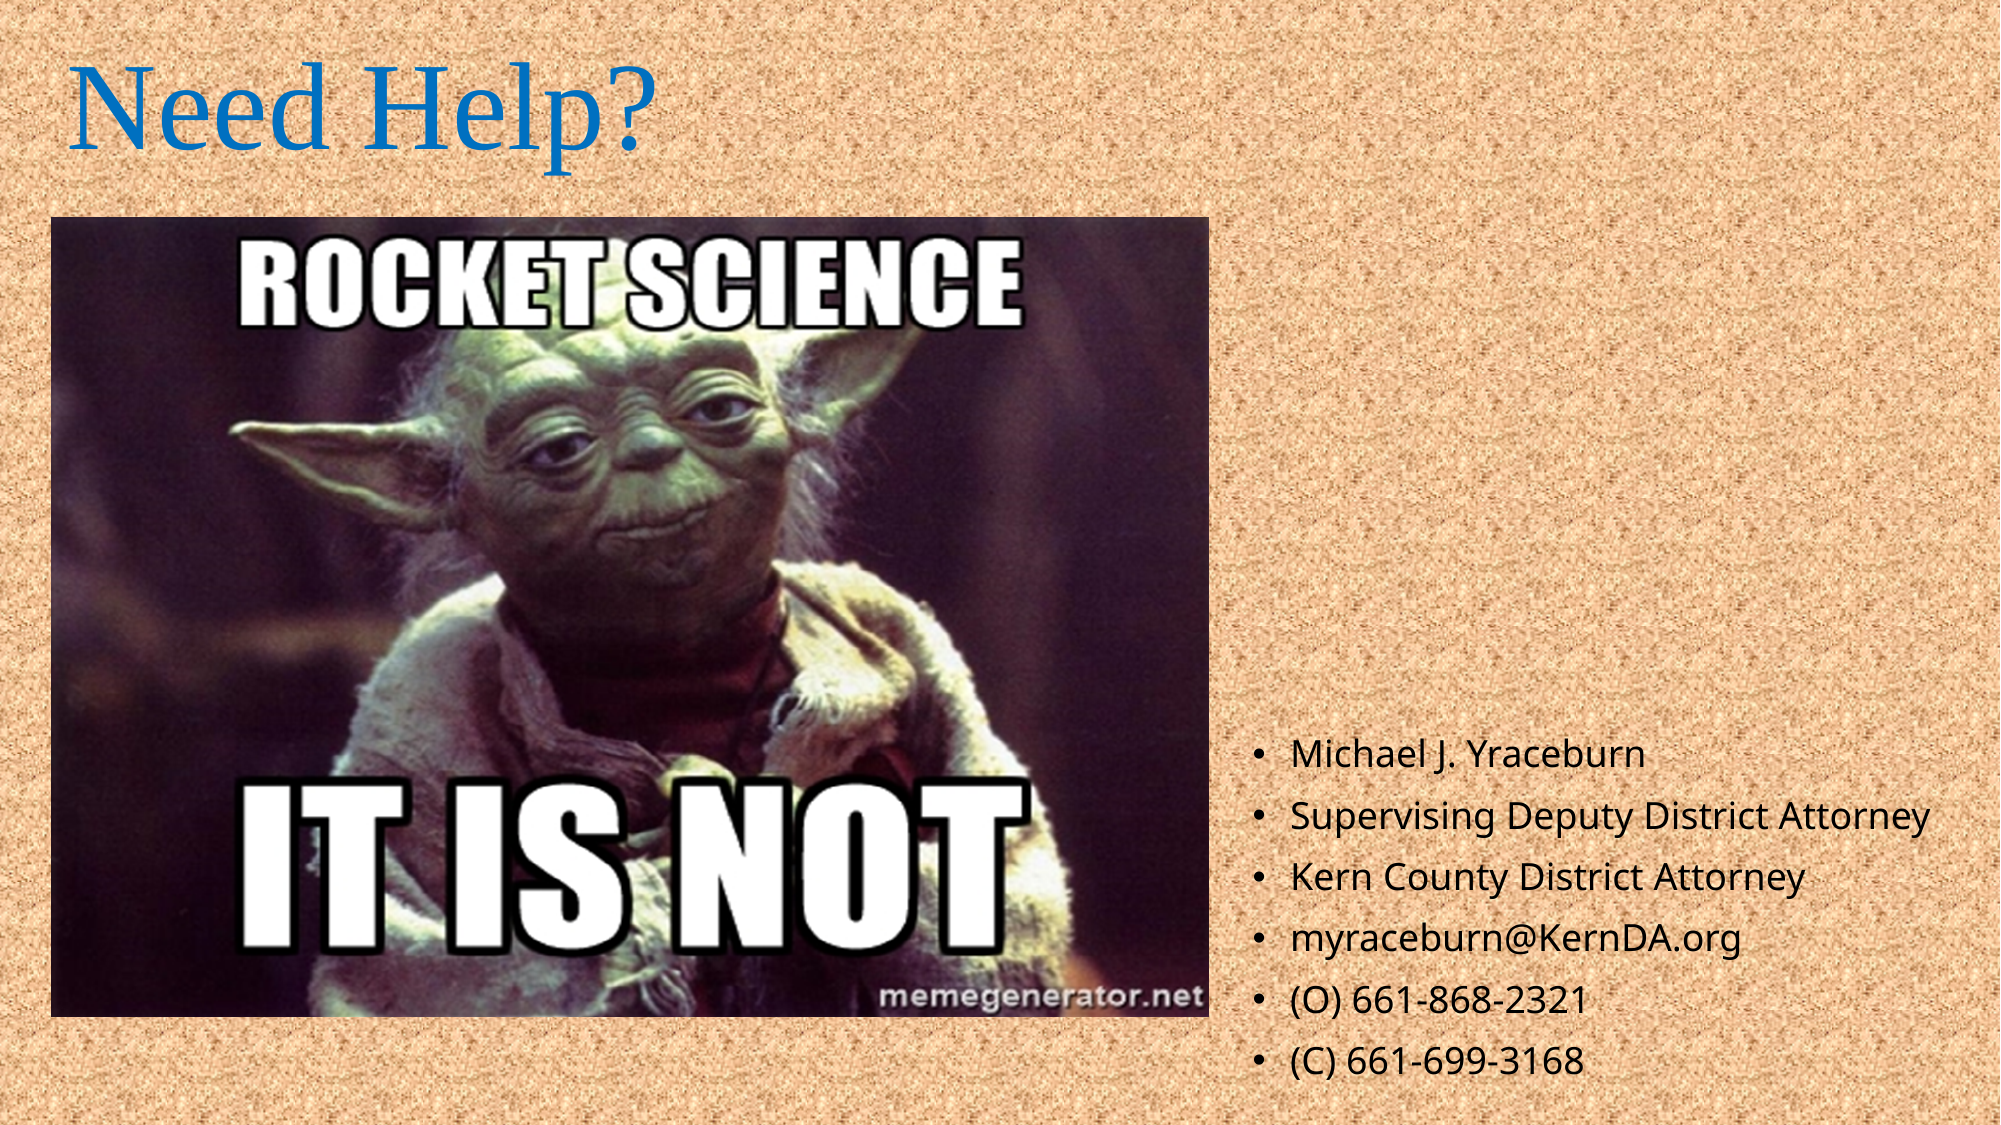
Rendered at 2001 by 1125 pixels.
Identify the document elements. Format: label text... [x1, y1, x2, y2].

list Michael J. Yraceburn Supervising Deputy District Attorney Kern County District Attorney myraceburn@KernDA.org (O) 661-868-2321 (C) 661-699-3168 [1237, 728, 2000, 1125]
title Need Help? [51, 0, 1777, 218]
picture [51, 216, 1209, 1017]
